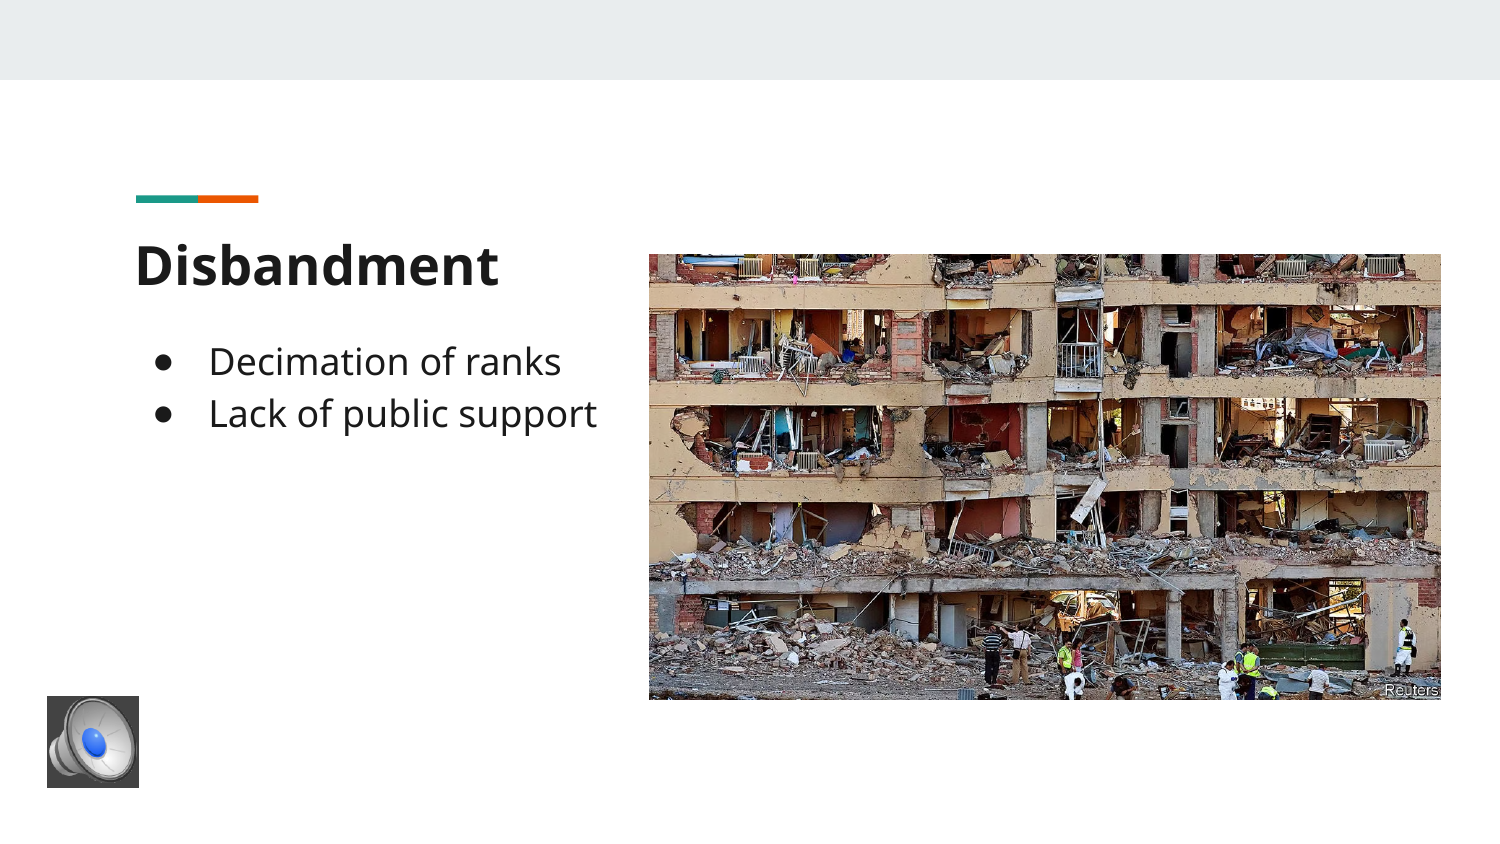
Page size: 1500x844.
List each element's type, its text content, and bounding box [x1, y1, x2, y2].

picture [649, 254, 1441, 700]
title Disbandment [119, 215, 662, 315]
picture [45, 694, 140, 789]
list Decimation of ranks Lack of public support [117, 315, 661, 719]
